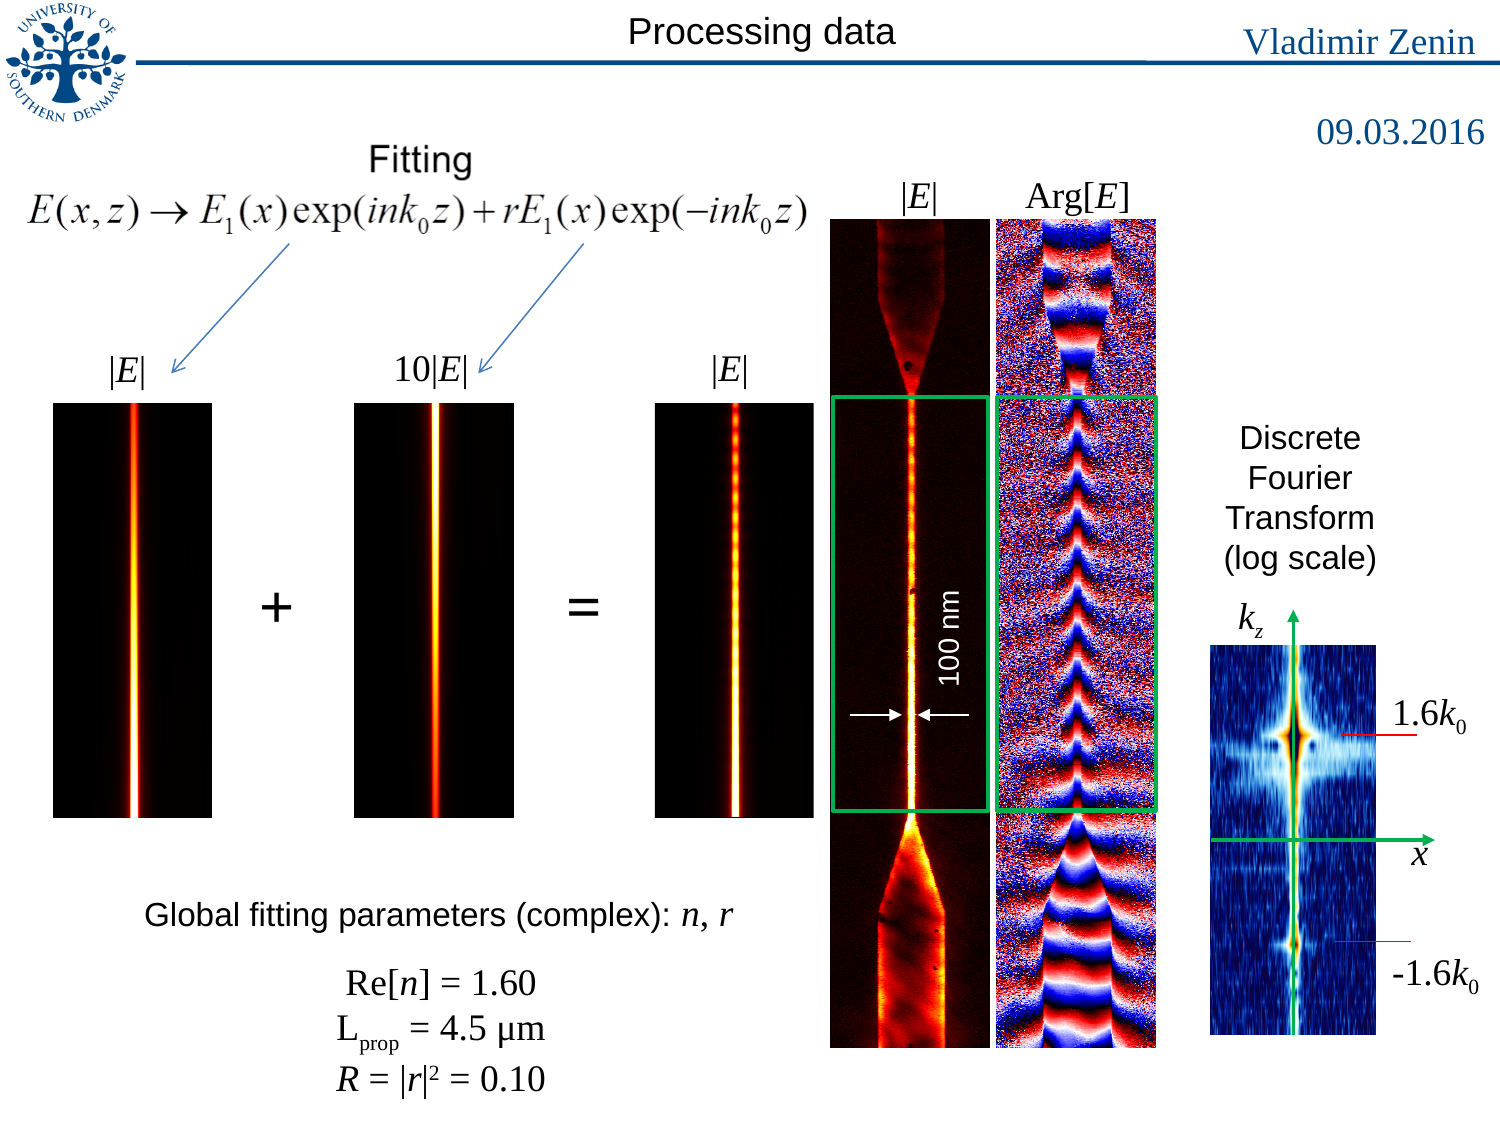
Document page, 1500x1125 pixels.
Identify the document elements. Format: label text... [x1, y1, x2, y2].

text_box Re[n] = 1.60 Lprop = 4.5 μm R = |r|2 = 0.10 [73, 950, 809, 1107]
picture [20, 123, 814, 244]
text_box = [547, 558, 620, 649]
text_box + [240, 558, 313, 649]
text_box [1198, 408, 1496, 1036]
text_box Processing data [141, 0, 1382, 60]
picture [996, 219, 1156, 1048]
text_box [52, 337, 213, 819]
text_box |E| [841, 163, 997, 220]
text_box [354, 336, 514, 819]
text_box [850, 562, 974, 716]
picture [5, 3, 126, 122]
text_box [170, 243, 290, 374]
text_box Arg[E] [1000, 163, 1156, 219]
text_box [478, 243, 584, 374]
text_box Global fitting parameters (complex): n, r [70, 881, 807, 942]
picture [830, 219, 990, 1048]
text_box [654, 336, 814, 819]
